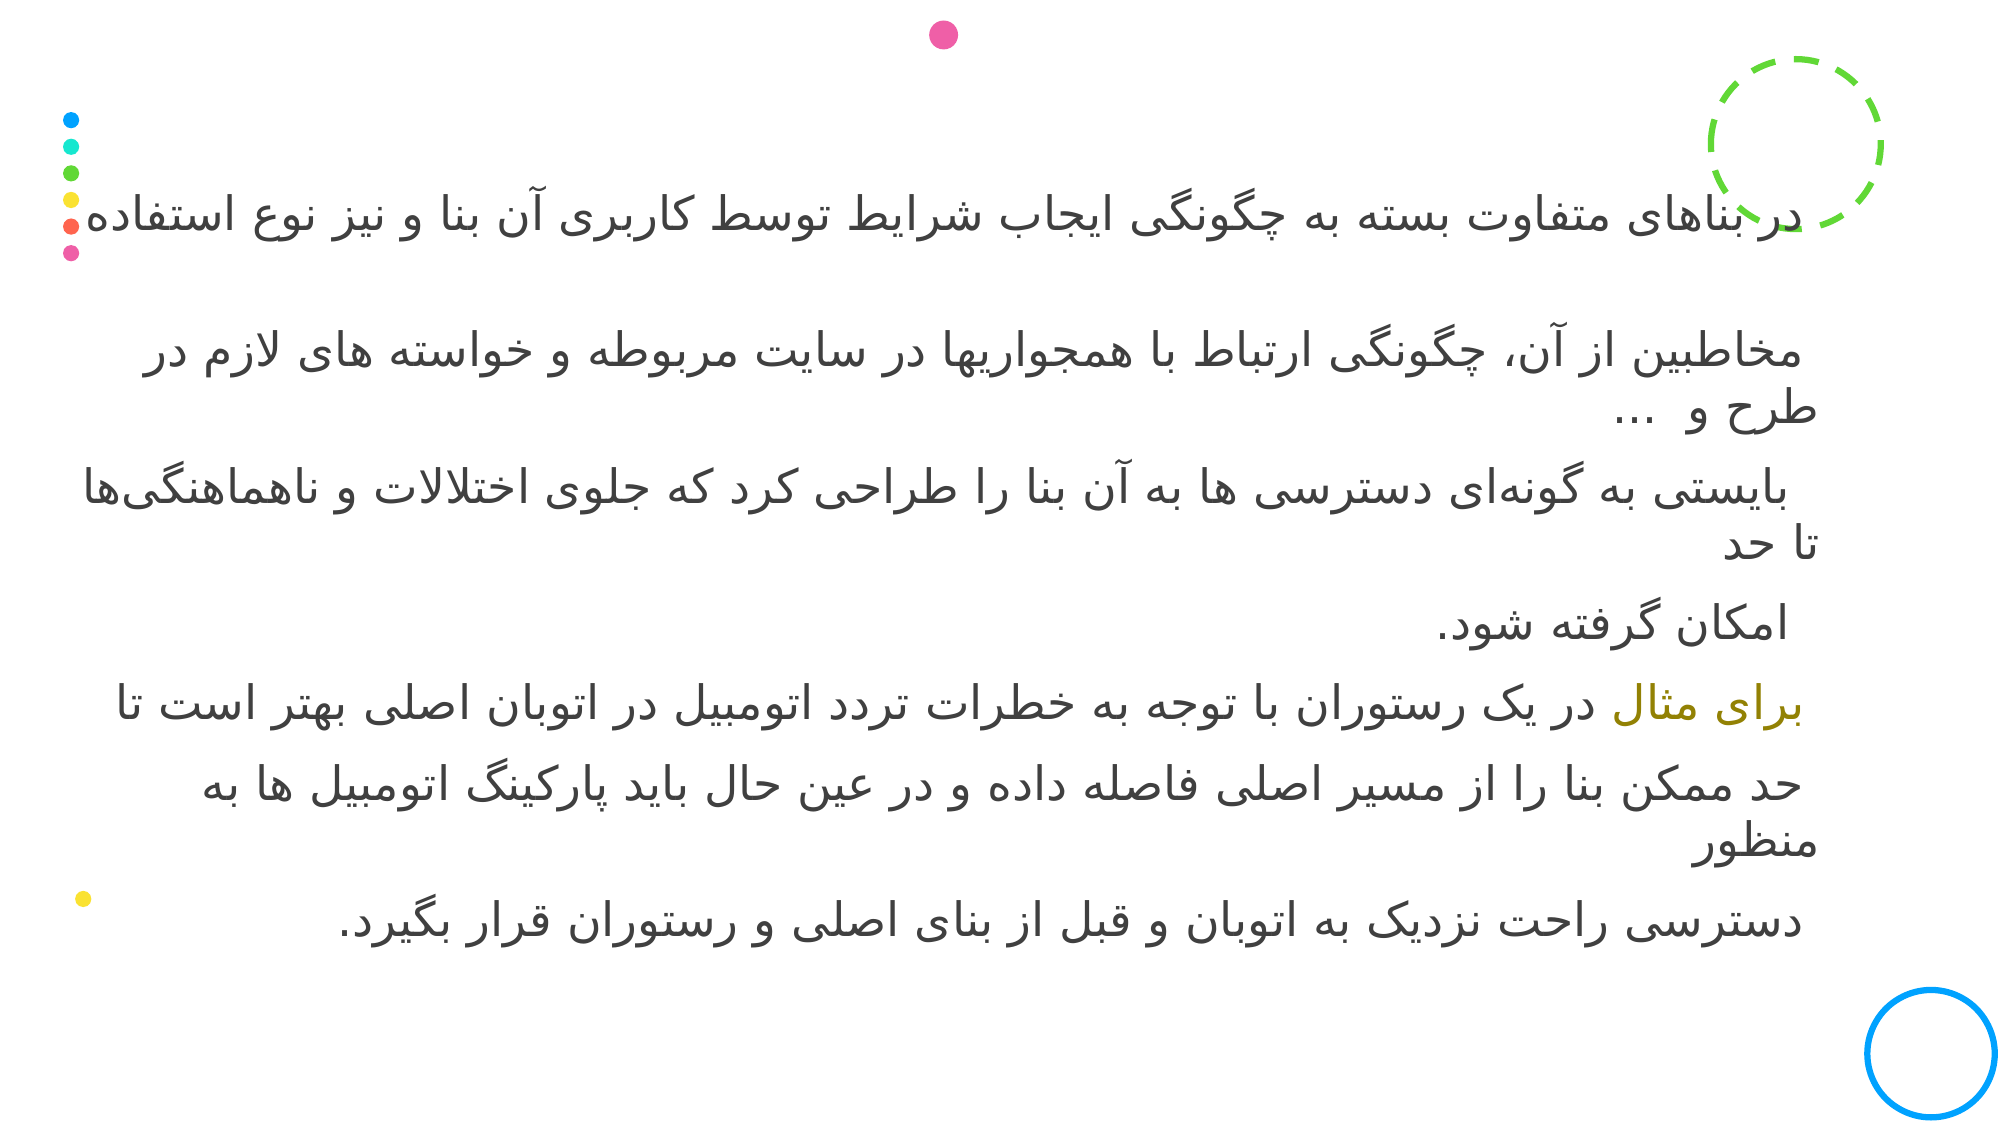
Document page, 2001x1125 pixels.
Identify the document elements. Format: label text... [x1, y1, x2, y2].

list در بناهای متفاوت بسته به چگونگی ایجاب شرایط توسط کاربری آن بنا و نیز نوع استفاده مخاطبین از آن، چگونگی ارتباط با همجواریها در سایت مربوطه و خواسته‌ های لازم در طرح و ... بایستی به گونه‌ای دسترسی‌ ها به آن بنا را طراحی کرد که جلوی اختلالات و ناهماهنگی‌ها تا حد امکان گرفته شود. برای مثال در یک رستوران با توجه به خطرات تردد اتومبیل در اتوبان اصلی بهتر است تا حد ممکن بنا را از مسیر اصلی فاصله داده و در عین حال باید پارکینگ اتومبیل ها به منظور دسترسی راحت نزدیک به اتوبان و قبل از بنای اصلی و رستوران قرار بگیرد. [73, 175, 1832, 1040]
